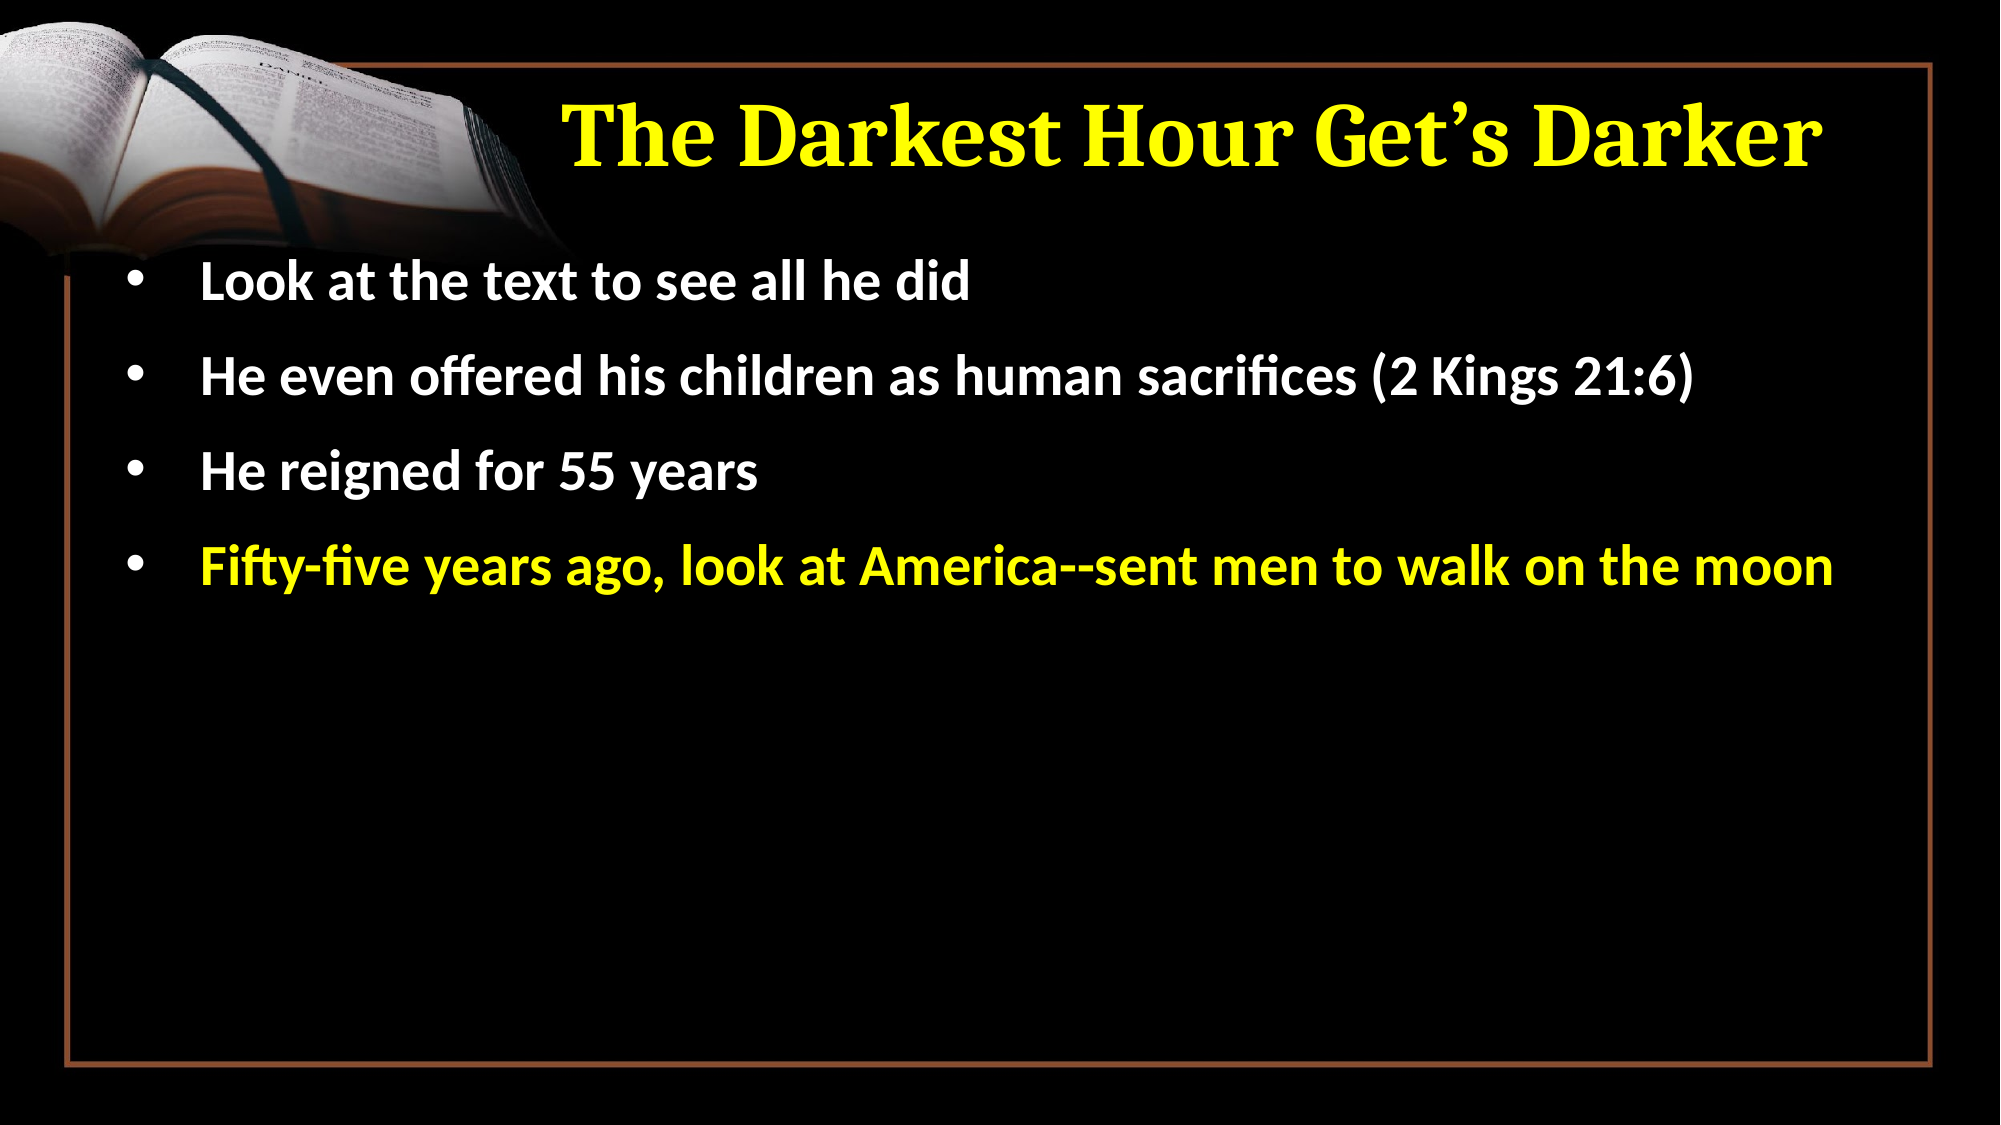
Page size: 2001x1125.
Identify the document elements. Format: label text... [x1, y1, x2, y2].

picture [0, 0, 2000, 1125]
text_box Look at the text to see all he did He even offered his children as human sacrifices (2 Kings 21:6) He reigned for 55 years Fifty-five years ago, look at America--sent men to walk on the moon [110, 209, 1910, 605]
title The Darkest Hour Get’s Darker [434, 89, 1952, 185]
